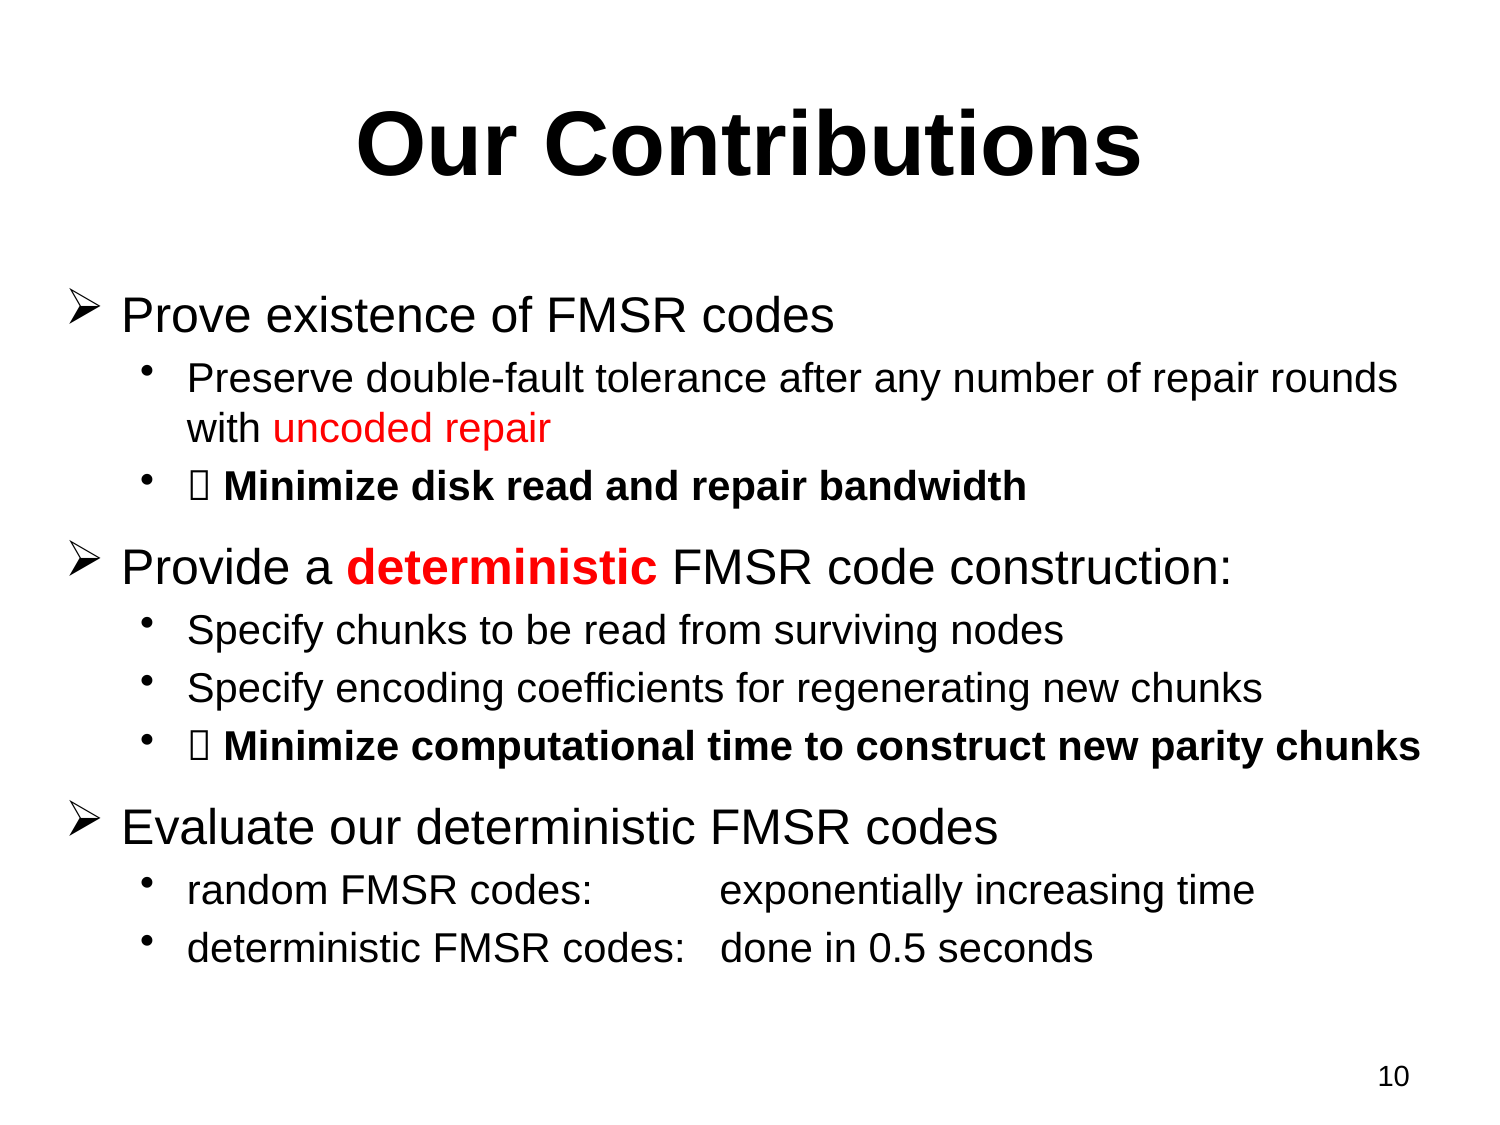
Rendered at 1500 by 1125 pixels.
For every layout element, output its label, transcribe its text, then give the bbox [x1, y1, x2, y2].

title Our Contributions [75, 45, 1425, 233]
slide_number 10 [1074, 1050, 1425, 1103]
list Prove existence of FMSR codes Preserve double-fault tolerance after any number of repair rounds with uncoded repair  Minimize disk read and repair bandwidth Provide a deterministic FMSR code construction: Specify chunks to be read from surviving nodes Specify encoding coefficients for regenerating new chunks  Minimize computational time to construct new parity chunks Evaluate our deterministic FMSR codes random FMSR codes: exponentially increasing time deterministic FMSR codes: done in 0.5 seconds [50, 275, 1475, 1075]
